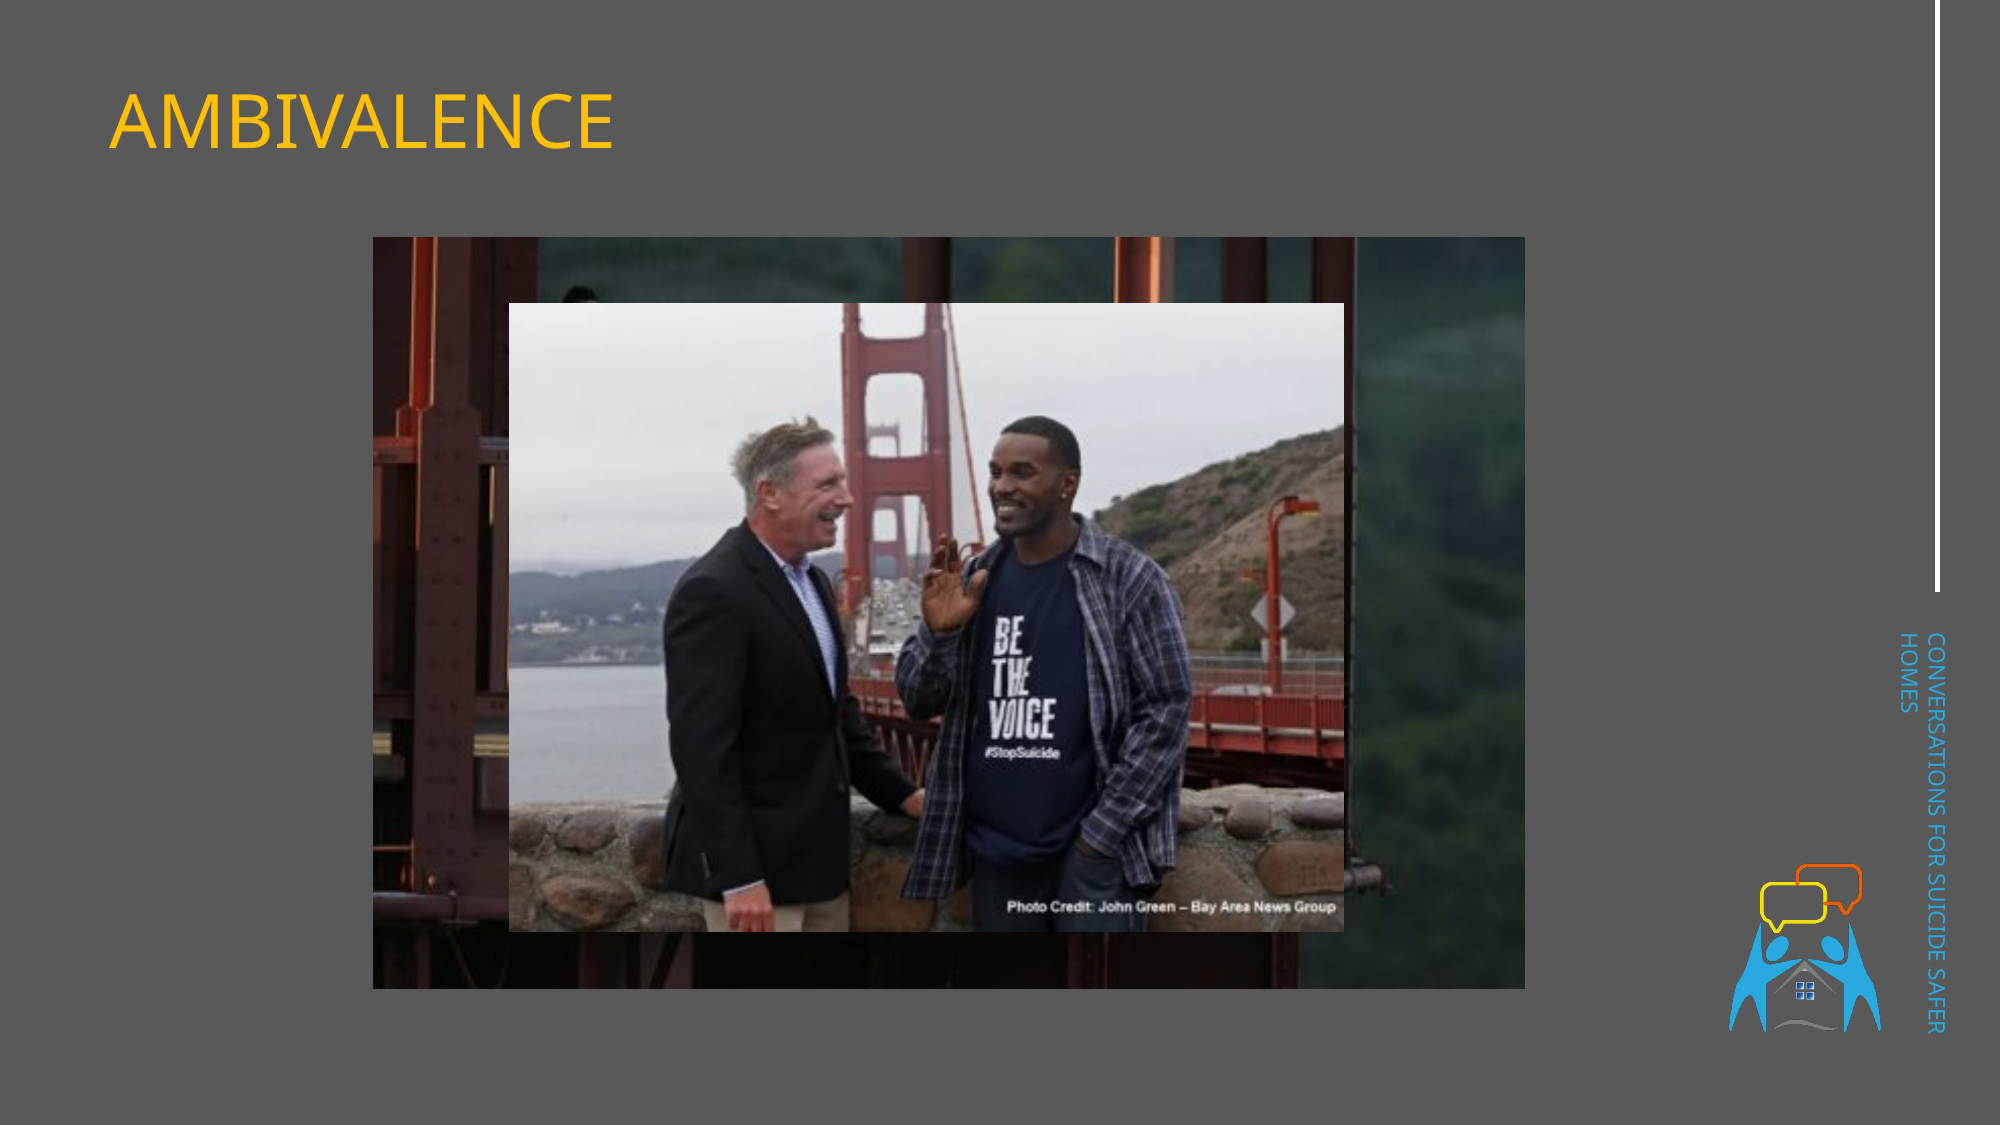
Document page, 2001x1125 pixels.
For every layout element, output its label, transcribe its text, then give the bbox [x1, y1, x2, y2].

picture [373, 237, 1526, 989]
text_box AMBIVALENCE [94, 47, 1067, 179]
picture [1717, 856, 1902, 1041]
